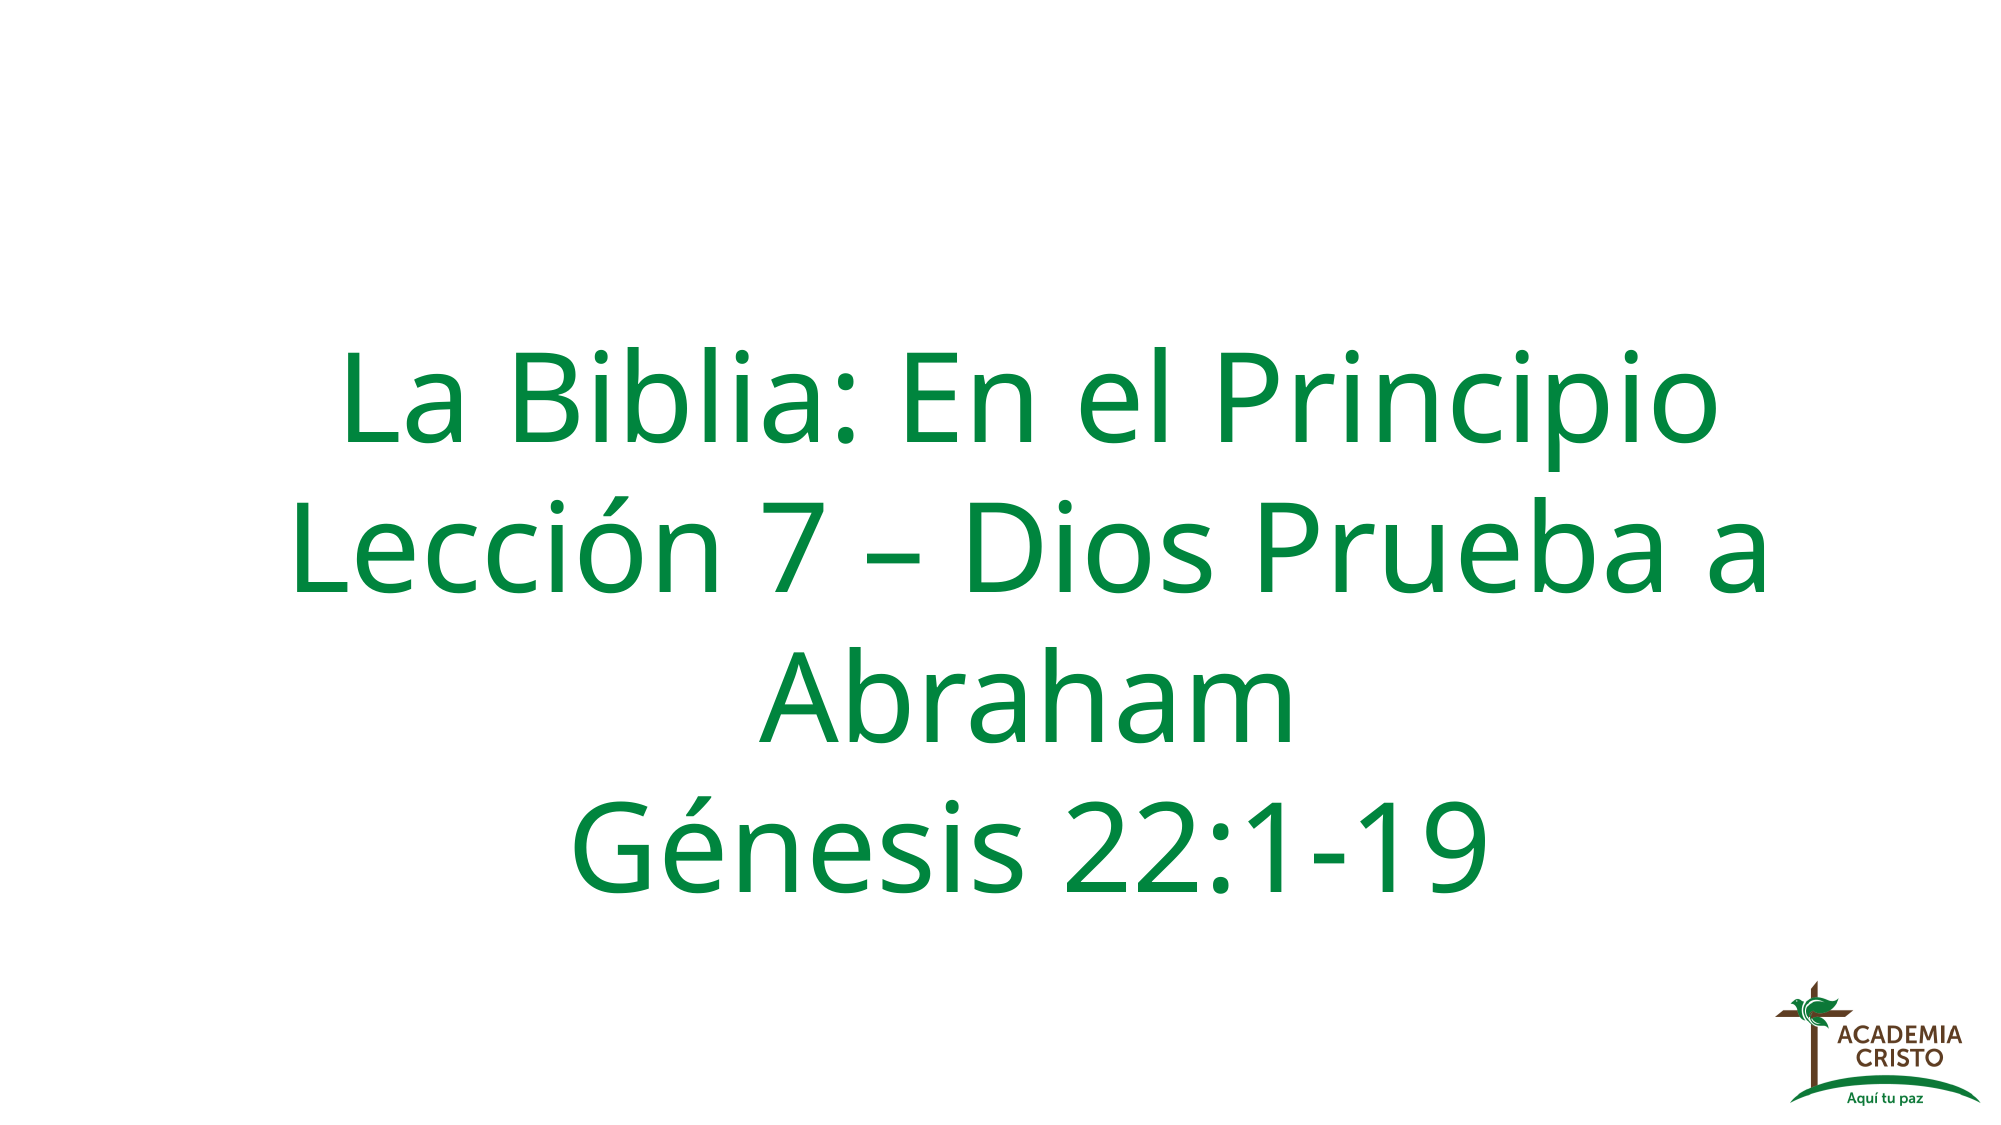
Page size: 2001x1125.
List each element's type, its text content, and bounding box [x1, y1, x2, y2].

text_box La Biblia: En el Principio Lección 7 – Dios Prueba a Abraham Génesis 22:1-19 [152, 310, 1908, 925]
picture [1759, 972, 2000, 1125]
